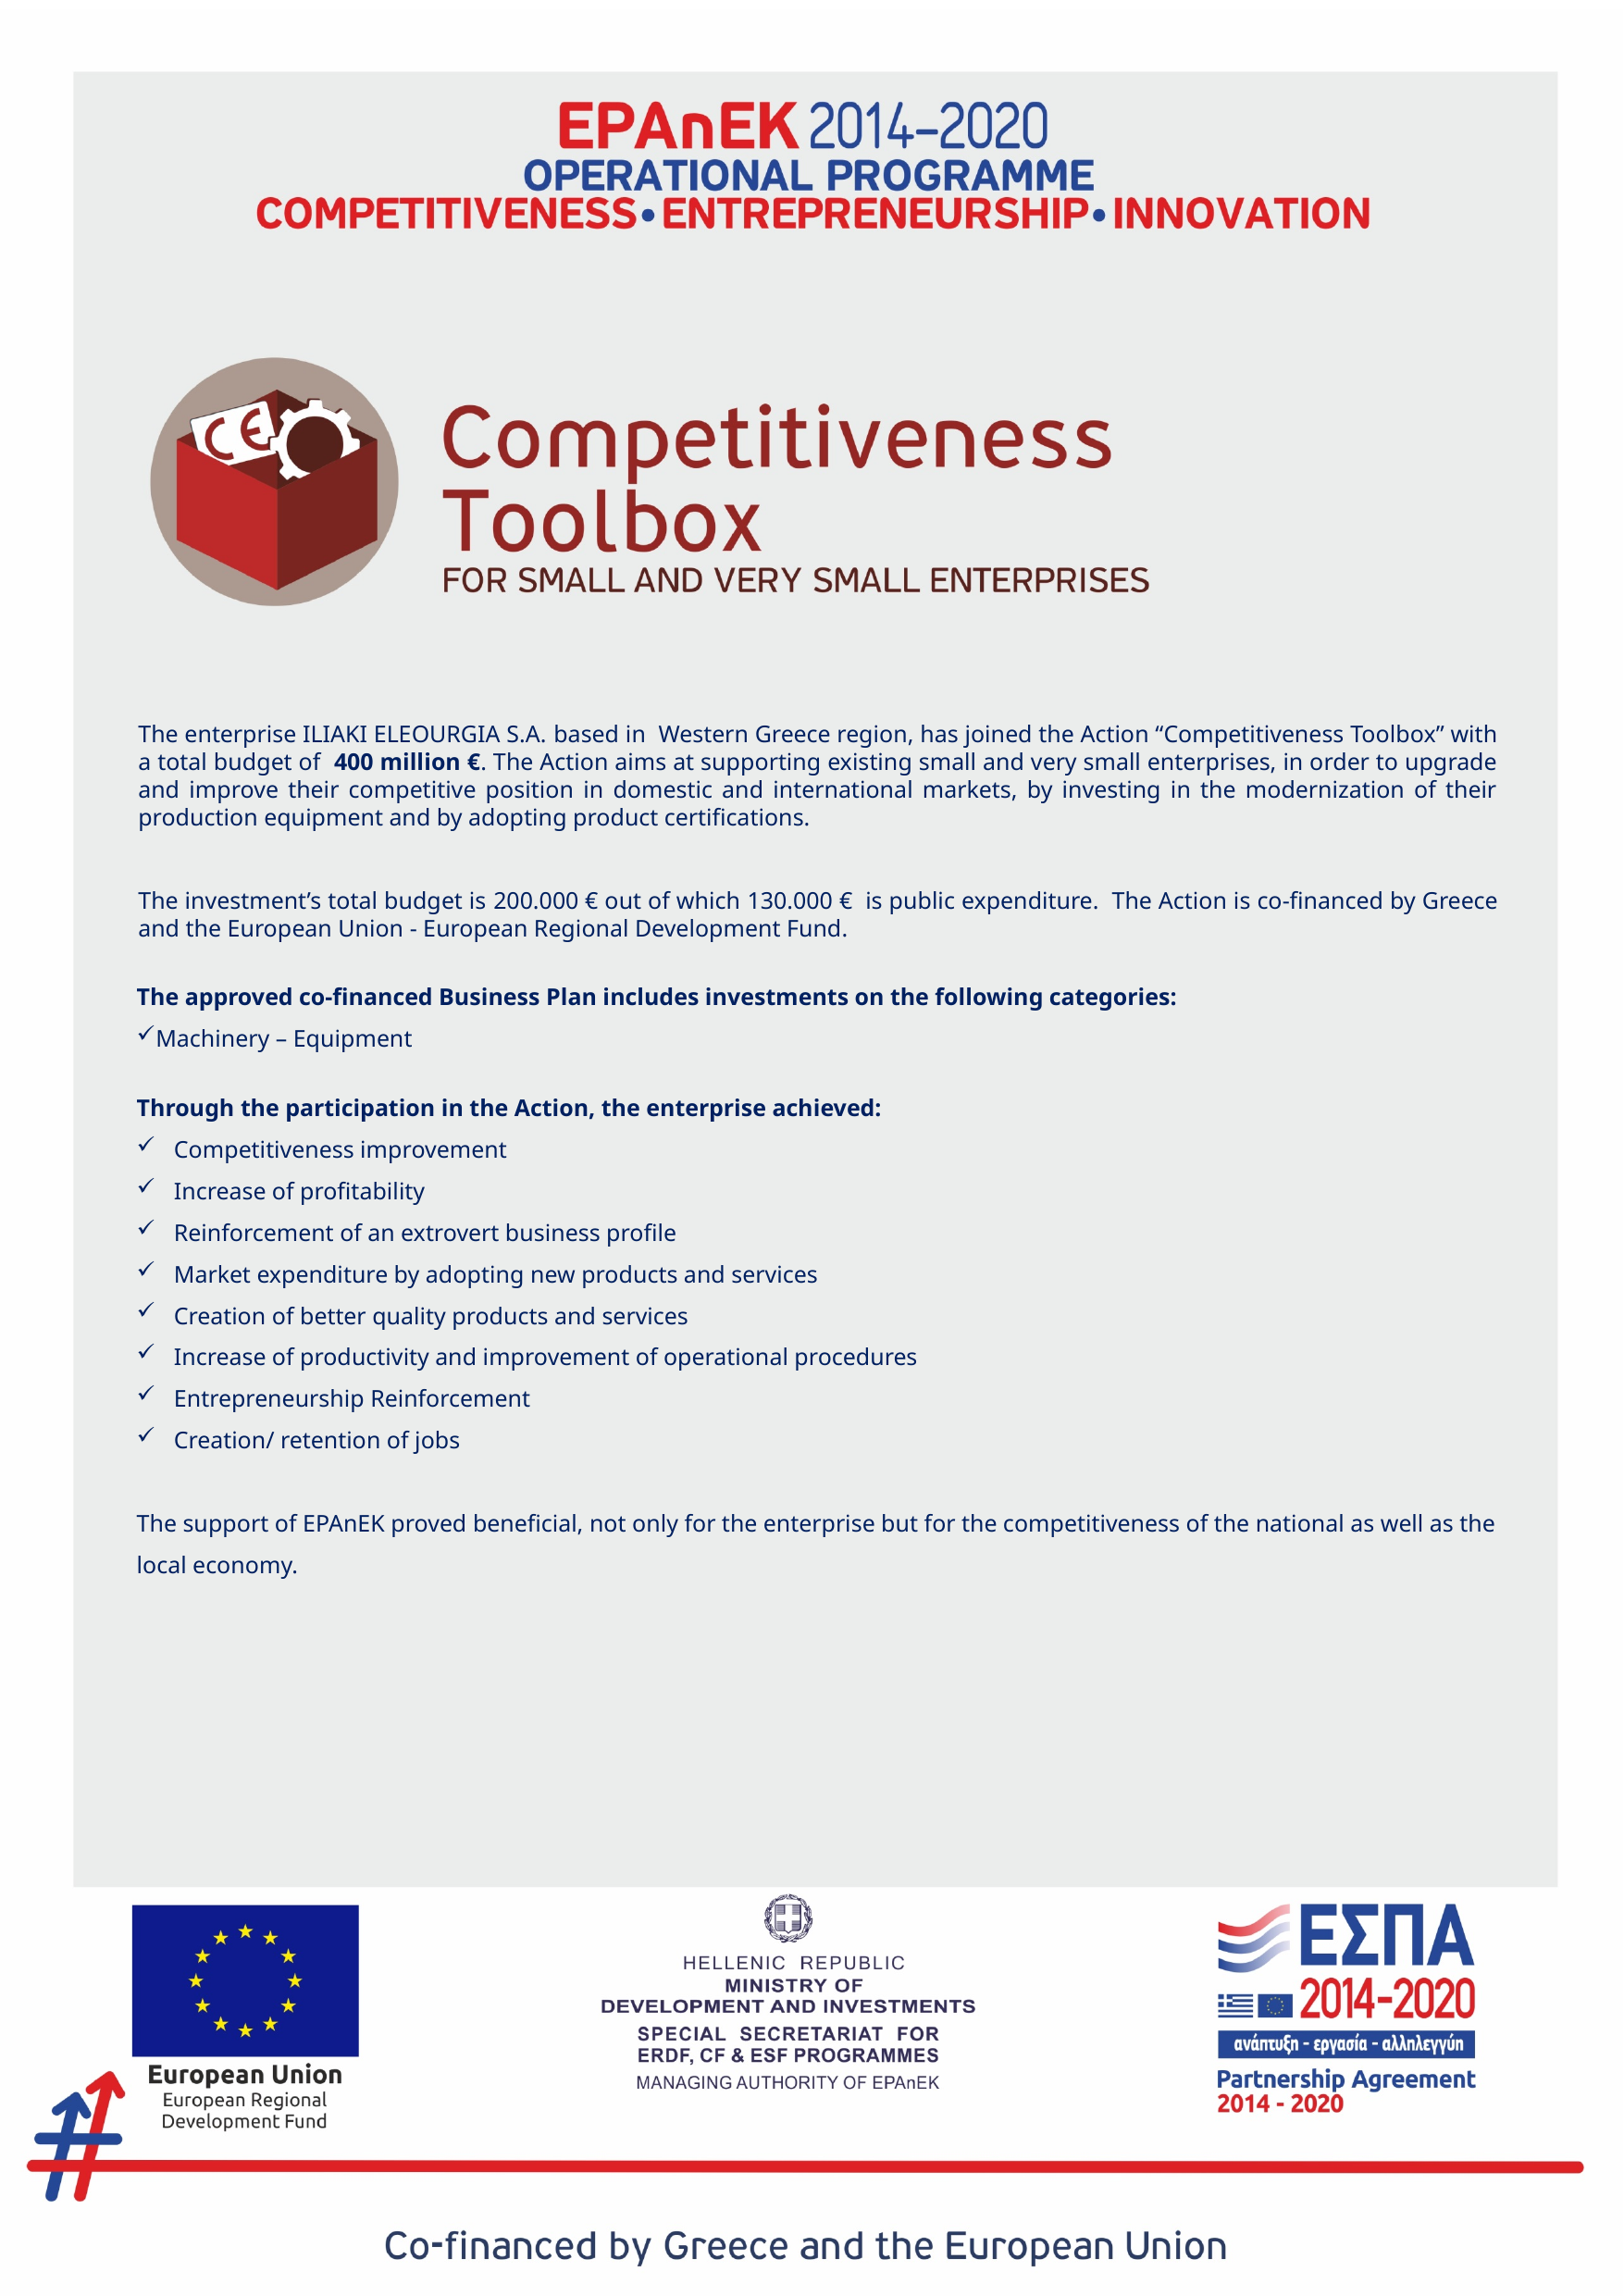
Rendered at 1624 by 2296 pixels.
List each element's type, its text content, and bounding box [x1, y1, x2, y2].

text_box The enterprise ILIAKI ELEOURGIA S.A. based in Western Greece region, has joined the Action “Competitiveness Toolbox” with a total budget of 400 million €. The Action aims at supporting existing small and very small enterprises, in order to upgrade and improve their competitive position in domestic and international markets, by investing in the modernization of their production equipment and by adopting product certifications. The investment’s total budget is 200.000 € out of which 130.000 € is public expenditure. The Action is co-financed by Greece and the European Union - European Regional Development Fund. [124, 713, 1513, 949]
picture [0, 9, 1624, 2296]
text_box The approved co-financed Business Plan includes investments on the following categories: Machinery – Equipment Through the participation in the Action, the enterprise achieved: Competitiveness improvement Increase of profitability Reinforcement of an extrovert business profile Market expenditure by adopting new products and services Creation of better quality products and services Increase of productivity and improvement of operational procedures Entrepreneurship Reinforcement Creation/ retention of jobs The support of EPAnEK proved beneficial, not only for the enterprise but for the competitiveness of the national as well as the local economy. [122, 962, 1522, 1585]
